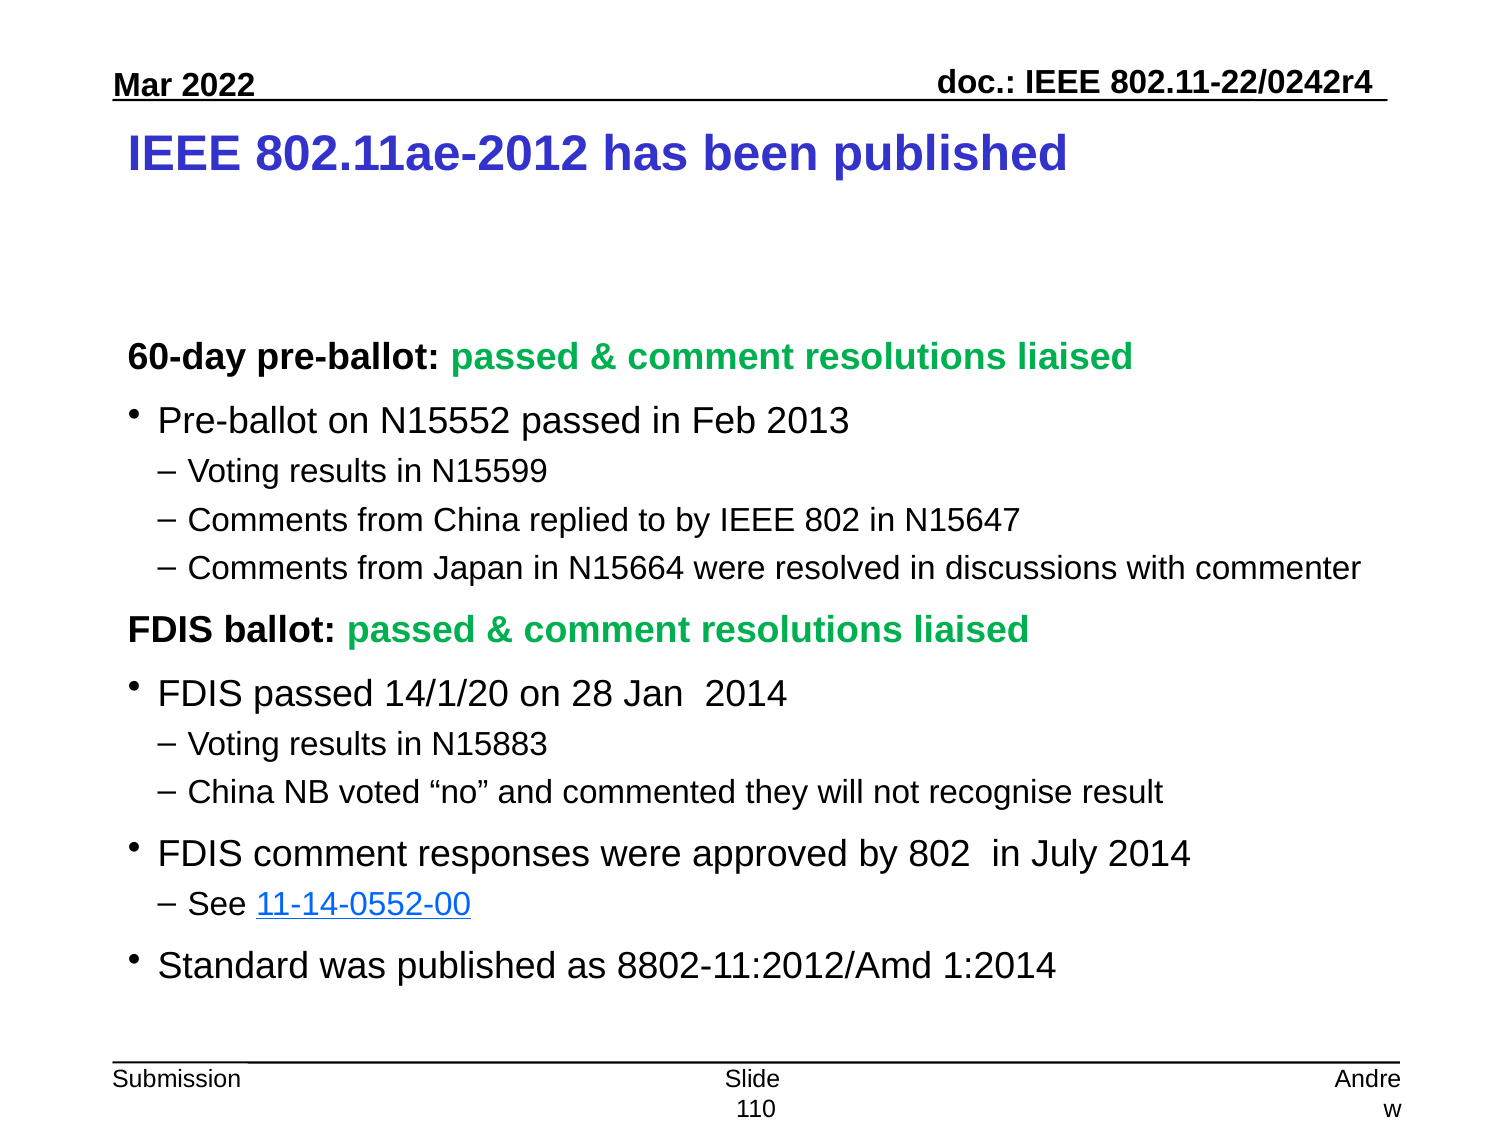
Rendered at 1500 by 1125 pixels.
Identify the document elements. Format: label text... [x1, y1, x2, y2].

title IEEE 802.11ae-2012 has been published [112, 112, 1475, 288]
list 60-day pre-ballot: passed & comment resolutions liaised Pre-ballot on N15552 passed in Feb 2013 Voting results in N15599 Comments from China replied to by IEEE 802 in N15647 Comments from Japan in N15664 were resolved in discussions with commenter FDIS ballot: passed & comment resolutions liaised FDIS passed 14/1/20 on 28 Jan 2014 Voting results in N15883 China NB voted “no” and commented they will not recognise result FDIS comment responses were approved by 802 in July 2014 See 11-14-0552-00 Standard was published as 8802-11:2012/Amd 1:2014 [112, 324, 1388, 1000]
footer Andrew Myles, Cisco [1320, 1061, 1402, 1093]
slide_number Slide 110 [709, 1061, 803, 1093]
